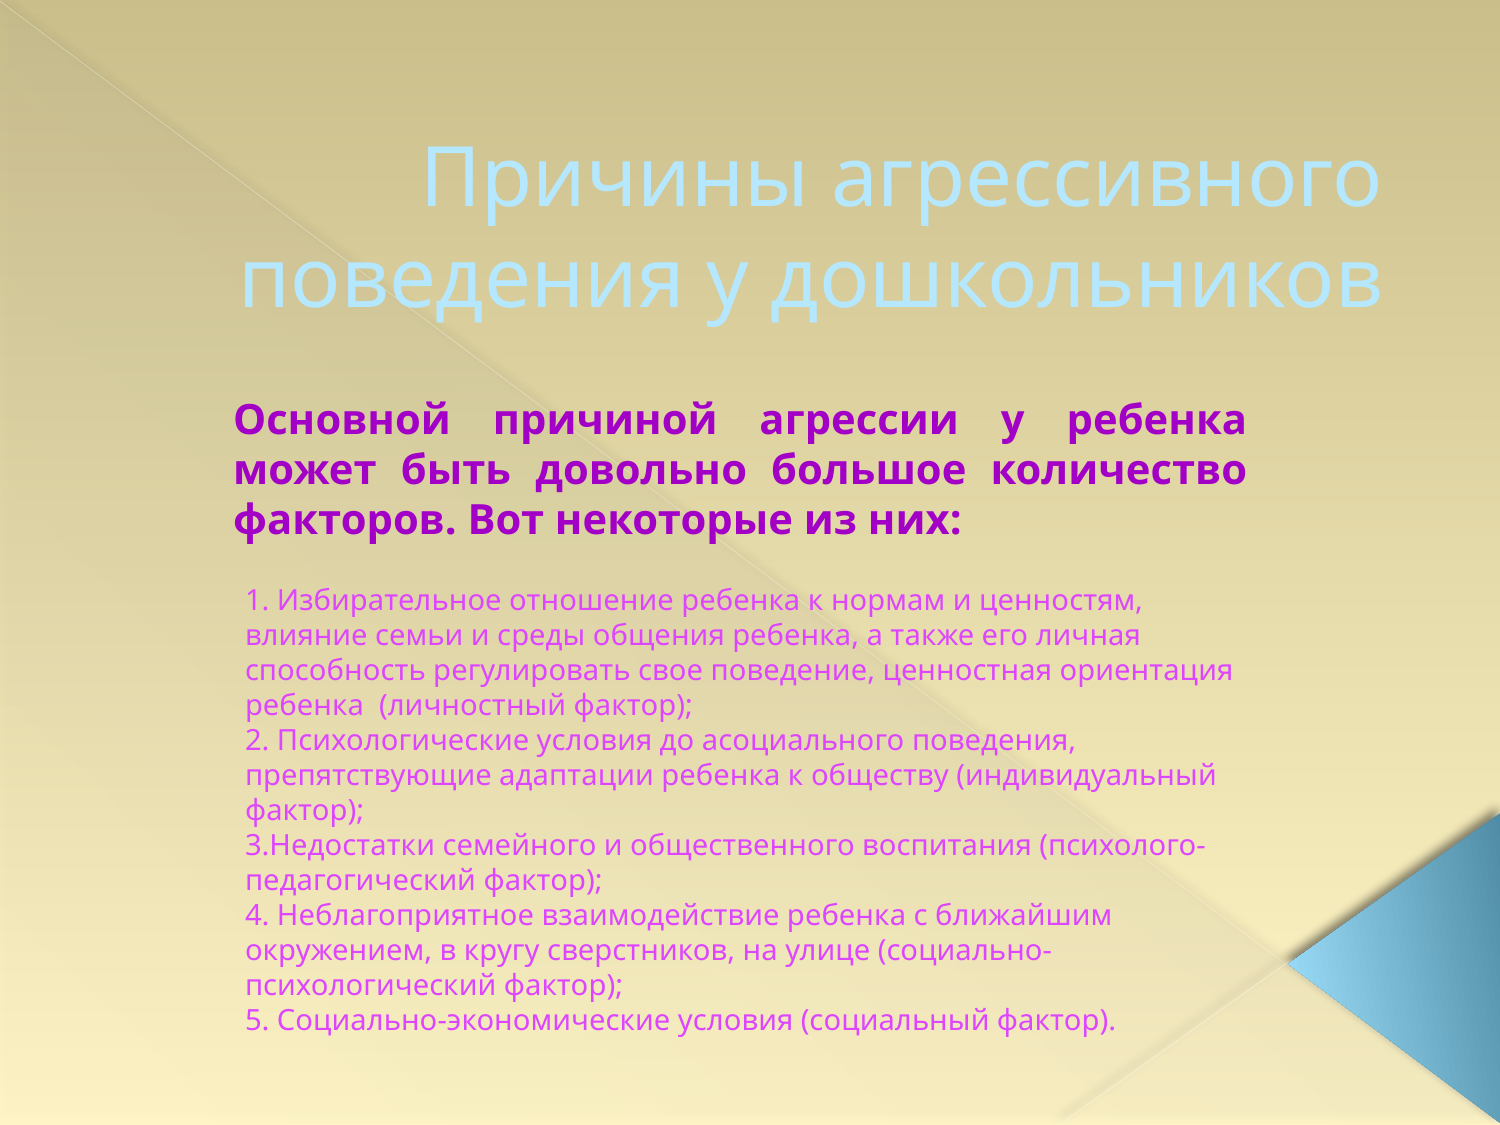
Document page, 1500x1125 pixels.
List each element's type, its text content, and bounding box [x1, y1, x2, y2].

text_box 1. Избирательное отношение ребенка к нормам и ценностям, влияние семьи и среды общения ребенка, а также его личная способность регулировать свое поведение, ценностная ориентация ребенка (личностный фактор); 2. Психологические условия до асоциального поведения, препятствующие адаптации ребенка к обществу (индивидуальный фактор); 3.Недостатки семейного и общественного воспитания (психолого-педагогический фактор); 4. Неблагоприятное взаимодействие ребенка с ближайшим окружением, в кругу сверстников, на улице (социально-психологический фактор); 5. Социально-экономические условия (социальный фактор). [230, 574, 1270, 1079]
subtitle Основной причиной агрессии у ребенка может быть довольно большое количество факторов. Вот некоторые из них: [218, 385, 1269, 551]
title Причины агрессивного поведения у дошкольников [123, 90, 1399, 332]
